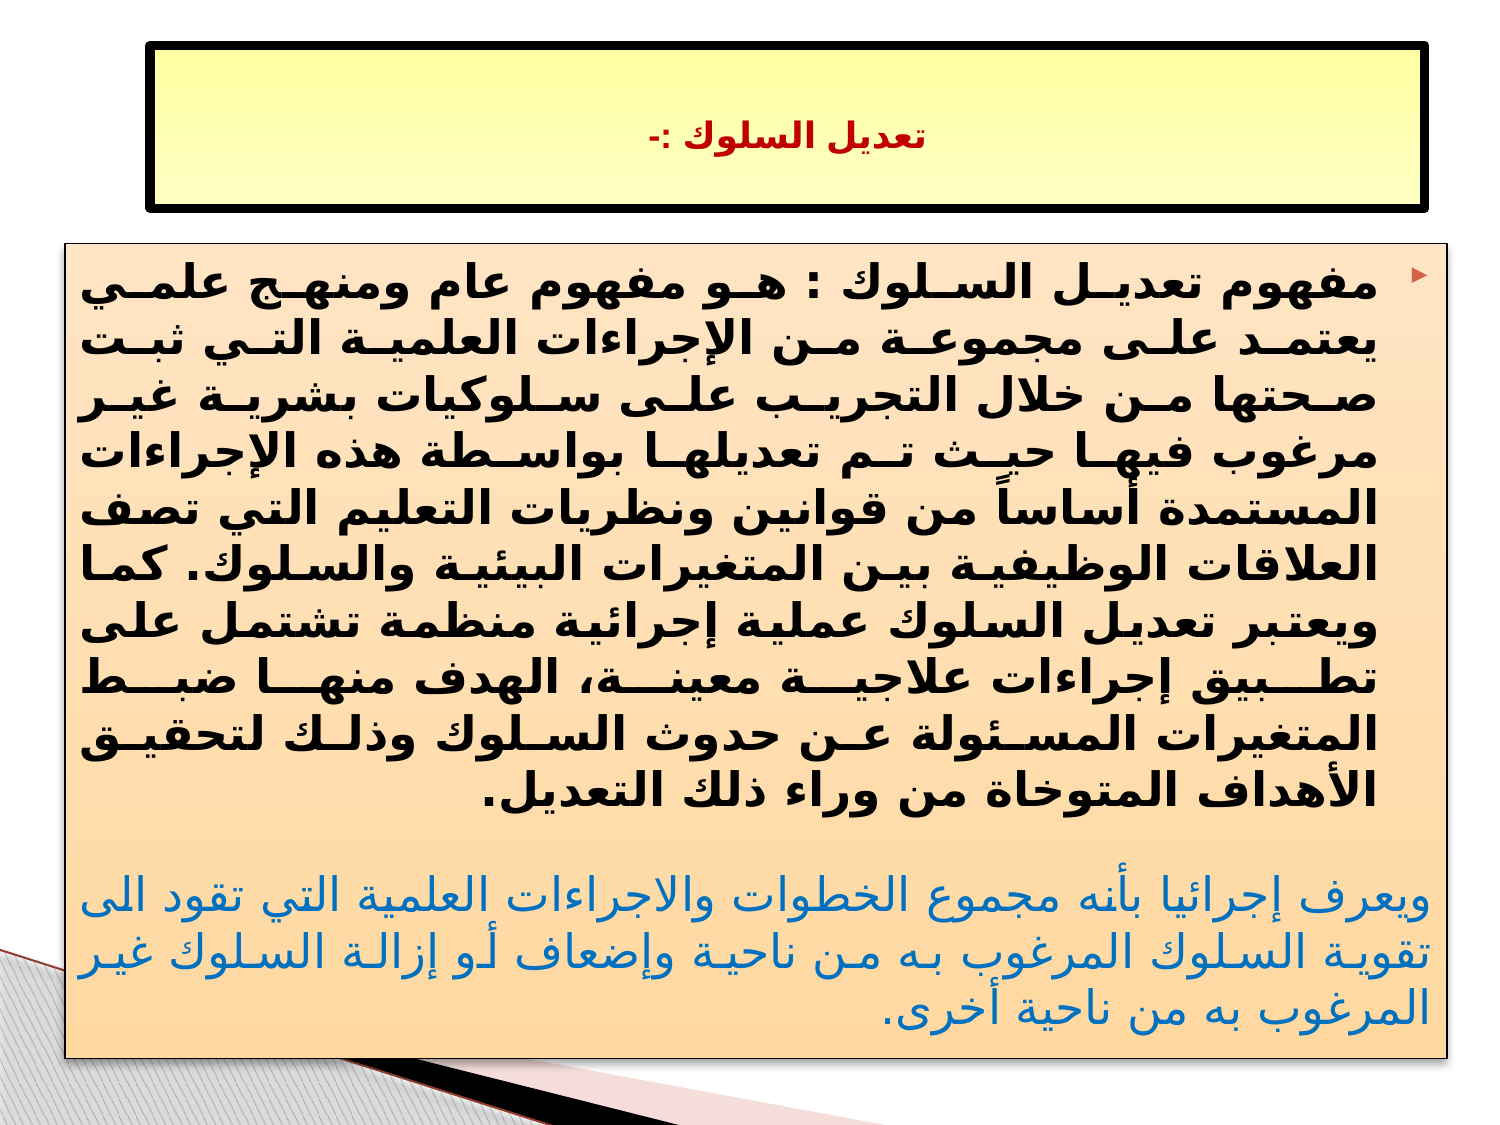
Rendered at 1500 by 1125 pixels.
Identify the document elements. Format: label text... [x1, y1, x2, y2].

title تعديل السلوك :- [145, 41, 1429, 213]
list مفهوم تعديل السلوك : هو مفهوم عام ومنهج علمي يعتمد على مجموعة من الإجراءات العلمية التي ثبت صحتها من خلال التجريب على سلوكيات بشرية غير مرغوب فيها حيث تم تعديلها بواسطة هذه الإجراءات المستمدة أساساً من قوانين ونظريات التعليم التي تصف العلاقات الوظيفية بين المتغيرات البيئية والسلوك. كما ويعتبر تعديل السلوك عملية إجرائية منظمة تشتمل على تطبيق إجراءات علاجية معينة، الهدف منها ضبط المتغيرات المسئولة عن حدوث السلوك وذلك لتحقيق الأهداف المتوخاة من وراء ذلك التعديل. ويعرف إجرائيا بأنه مجموع الخطوات والاجراءات العلمية التي تقود الى تقوية السلوك المرغوب به من ناحية وإضعاف أو إزالة السلوك غير المرغوب به من ناحية أخرى. [64, 243, 1448, 1059]
